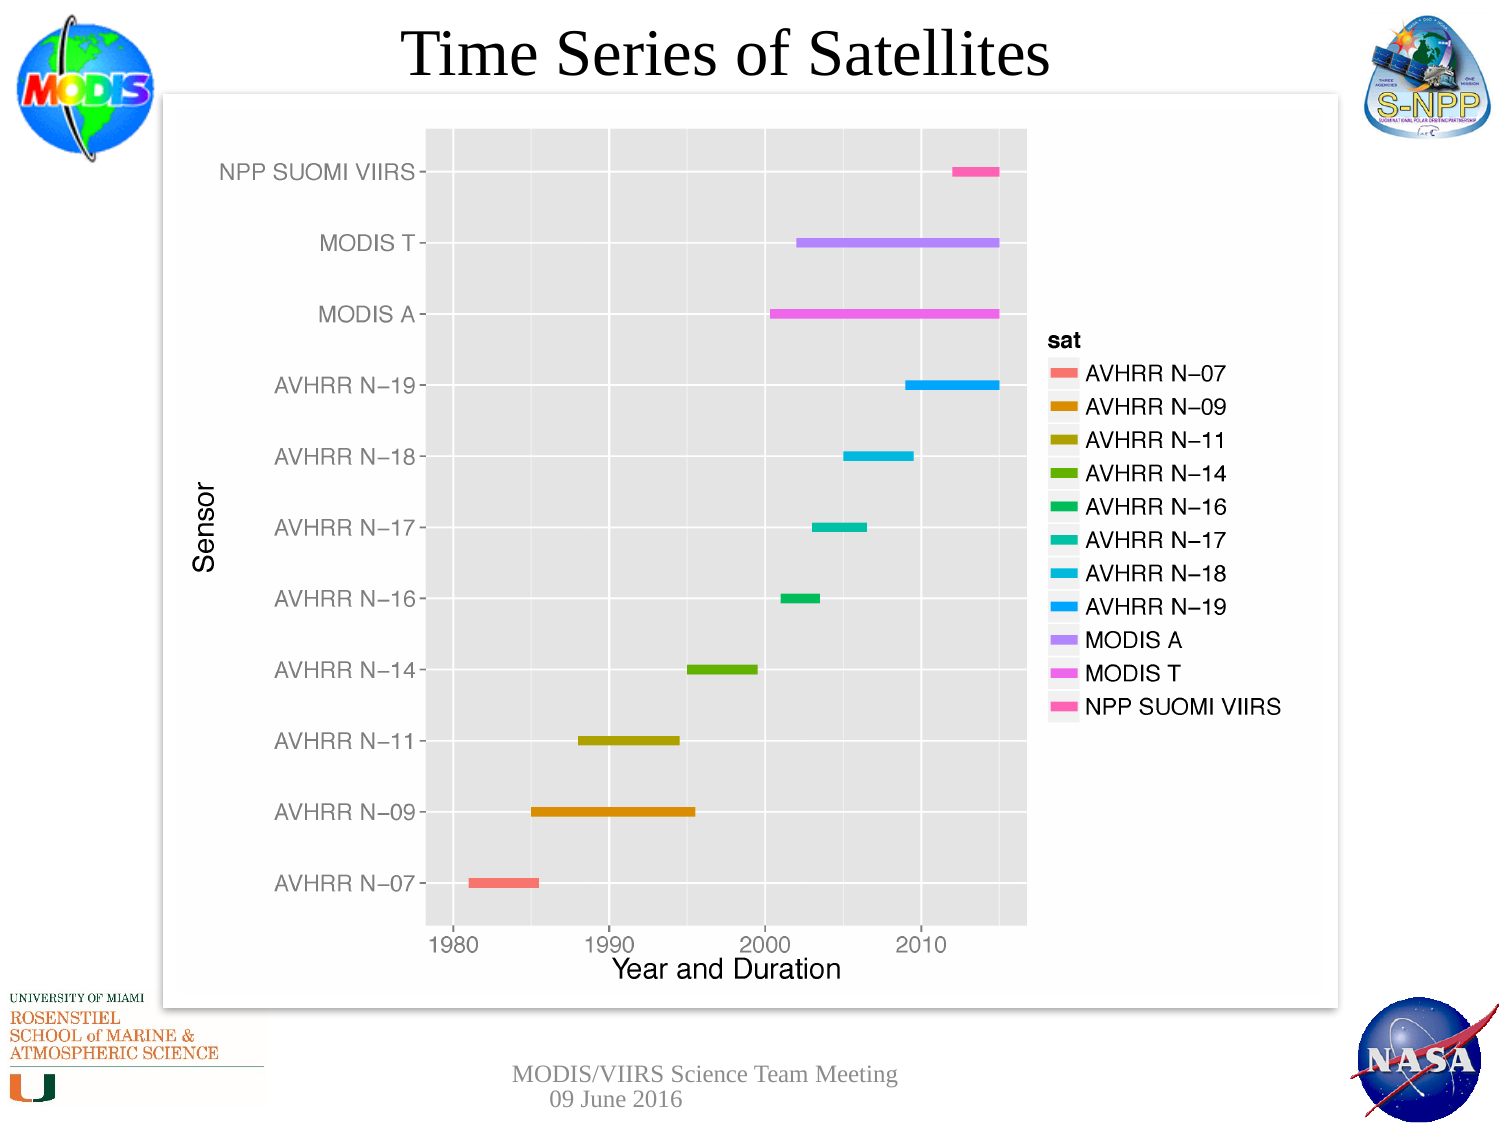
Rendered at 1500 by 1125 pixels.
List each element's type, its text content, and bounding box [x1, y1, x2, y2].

picture [1362, 13, 1493, 141]
picture [6, 989, 266, 1107]
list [177, 108, 1323, 994]
title Time Series of Satellites [385, 0, 1490, 109]
picture [1340, 989, 1500, 1125]
footer MODIS/VIIRS Science Team Meeting 09 June 2016 [496, 1042, 1004, 1103]
picture [11, 13, 159, 169]
